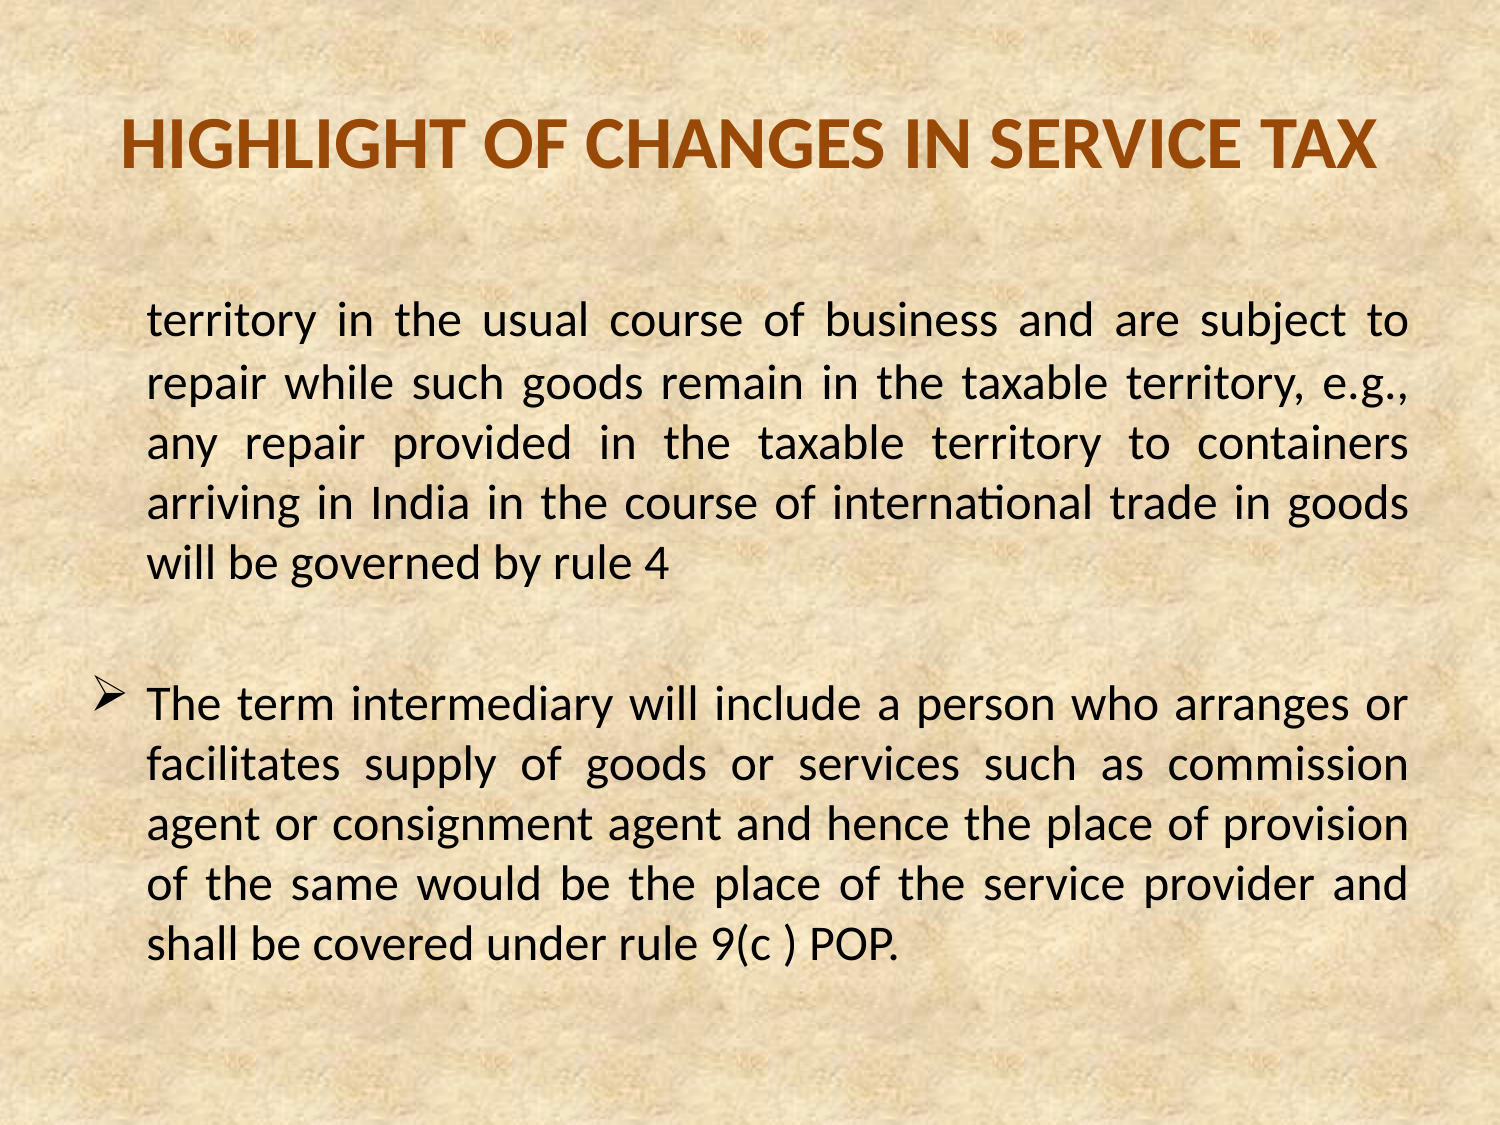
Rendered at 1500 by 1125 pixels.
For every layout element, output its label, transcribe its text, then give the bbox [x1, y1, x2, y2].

title HIGHLIGHT OF CHANGES IN SERVICE TAX [75, 45, 1425, 233]
list territory in the usual course of business and are subject to repair while such goods remain in the taxable territory, e.g., any repair provided in the taxable territory to containers arriving in India in the course of international trade in goods will be governed by rule 4 The term intermediary will include a person who arranges or facilitates supply of goods or services such as commission agent or consignment agent and hence the place of provision of the same would be the place of the service provider and shall be covered under rule 9(c ) POP. [75, 262, 1425, 1005]
picture [0, 0, 1500, 1125]
